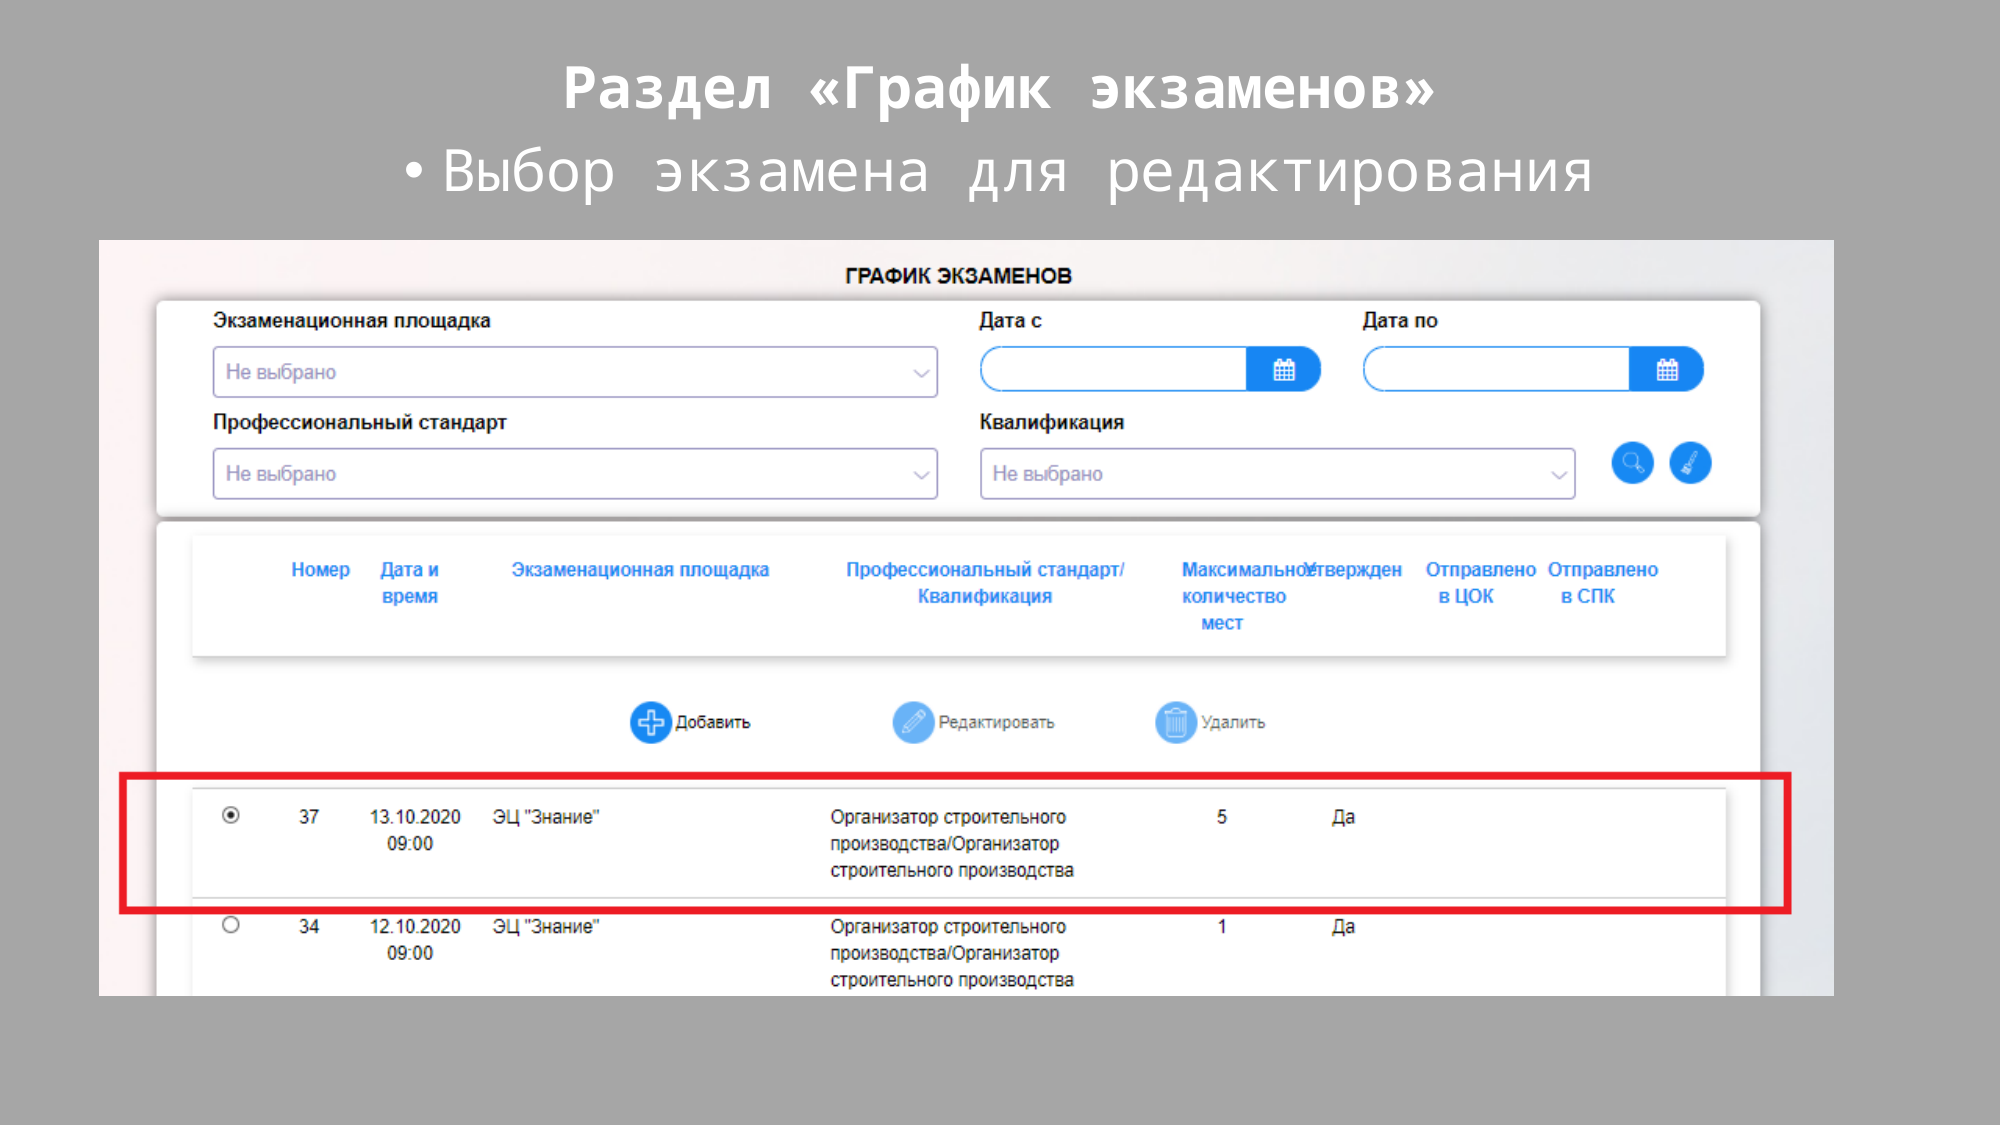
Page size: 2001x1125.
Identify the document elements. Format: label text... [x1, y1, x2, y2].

list Выбор экзамена для редактирования [137, 134, 1863, 218]
picture [99, 240, 1834, 996]
title Раздел «График экзаменов» [137, 45, 1863, 134]
